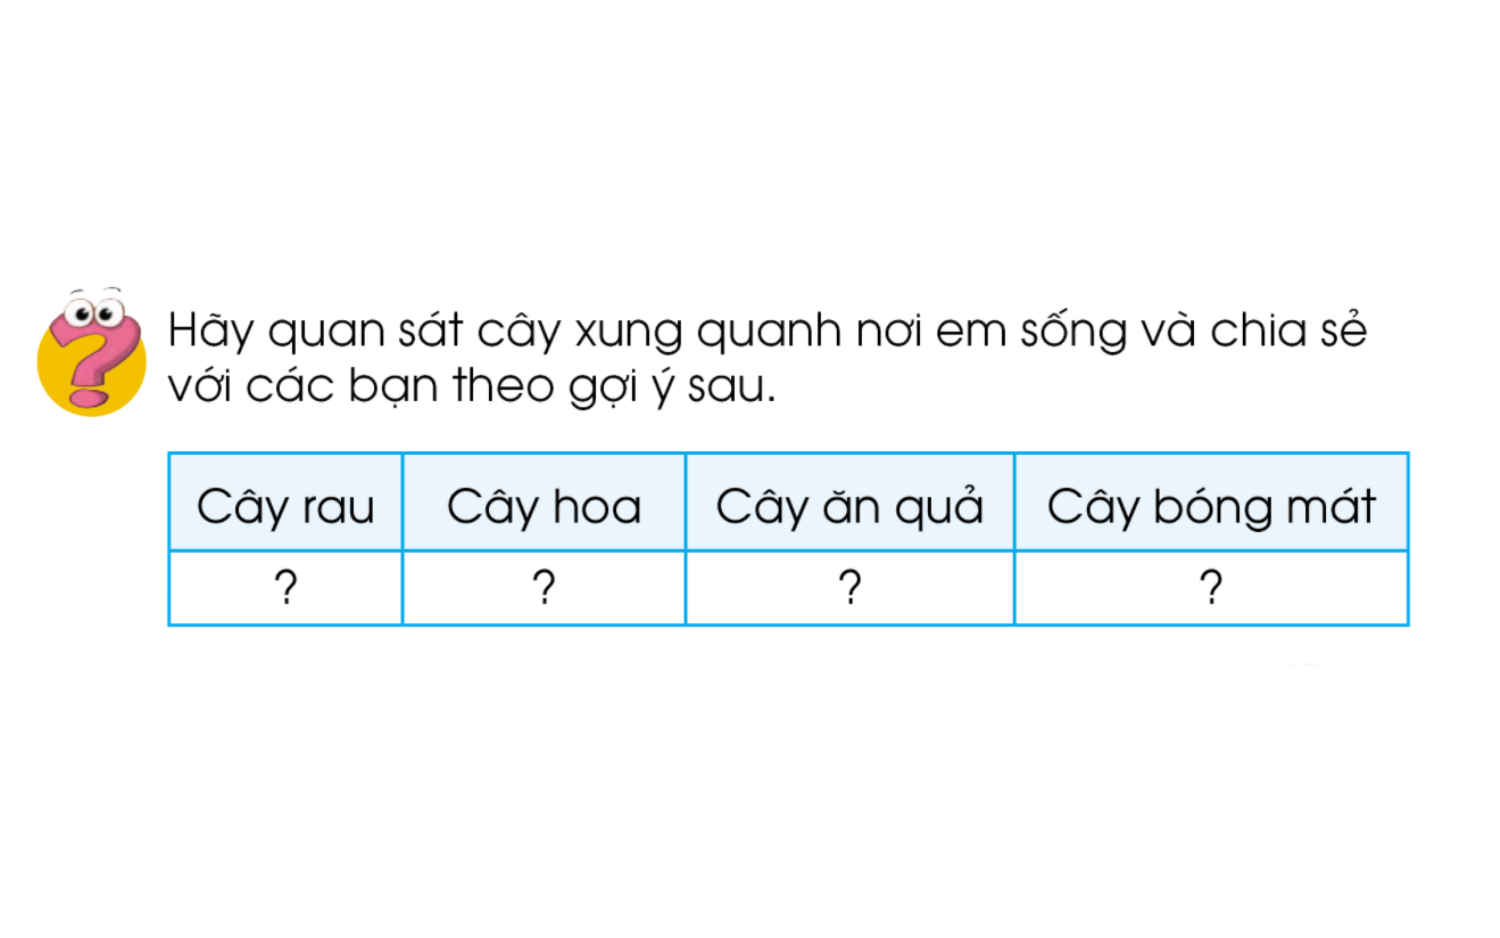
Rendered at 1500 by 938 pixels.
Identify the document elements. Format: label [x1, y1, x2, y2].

picture [0, 251, 1500, 686]
